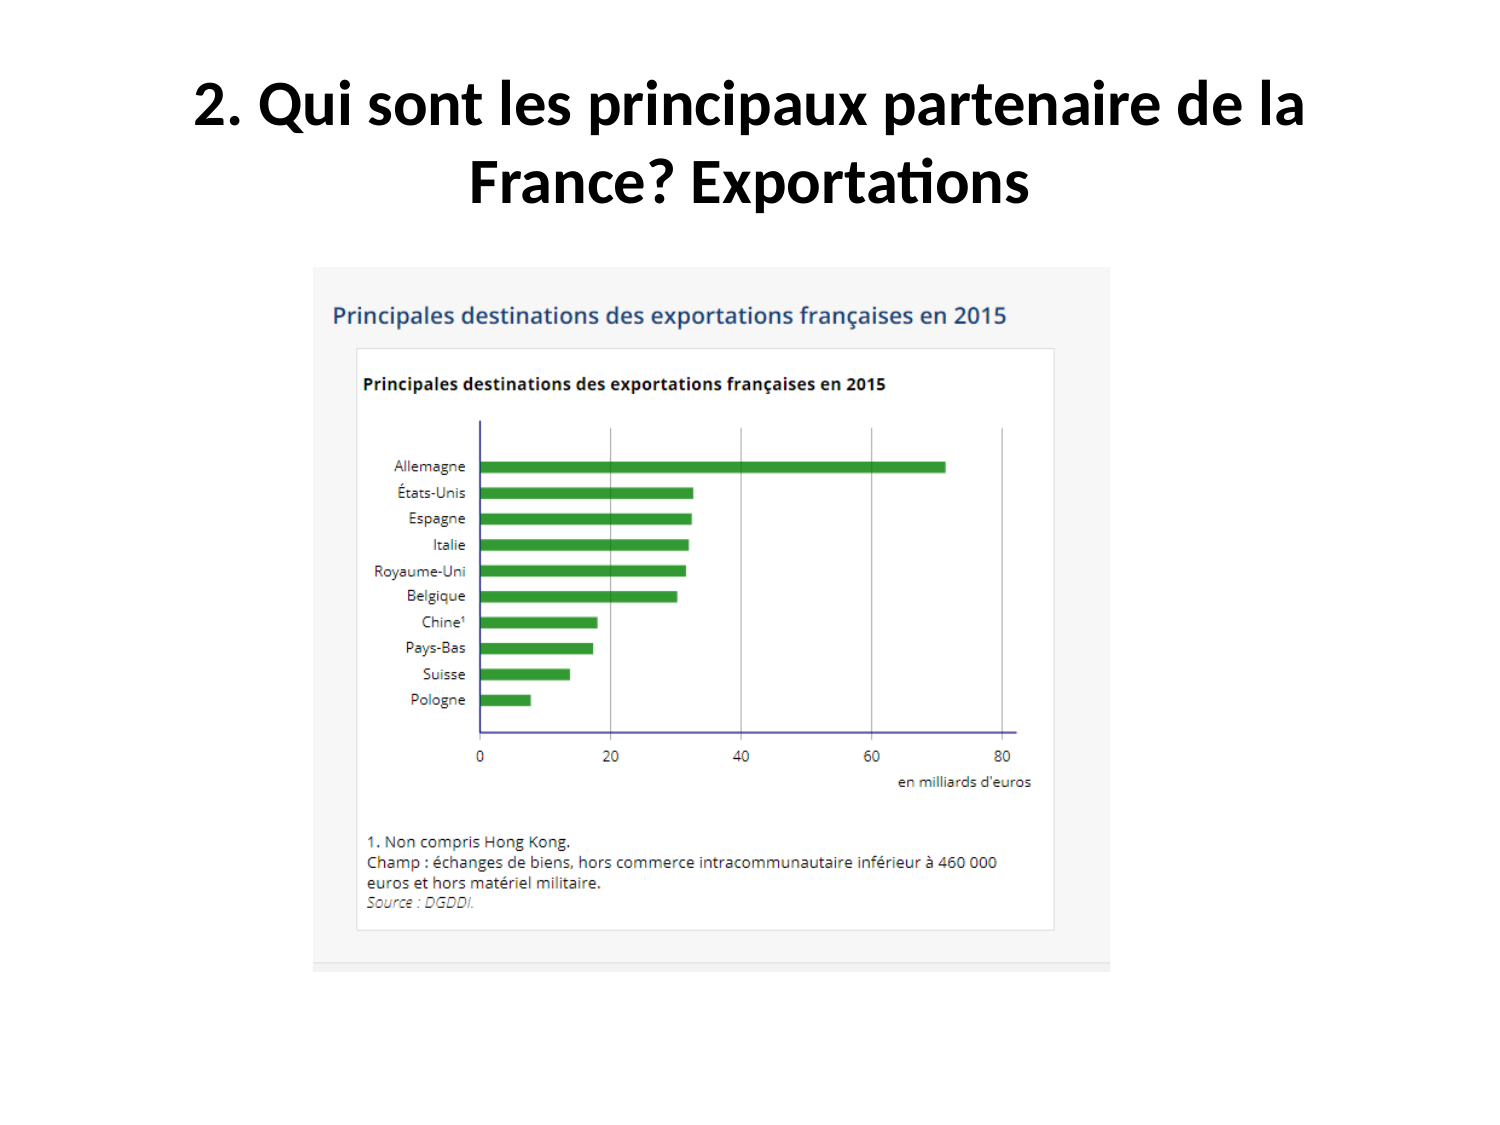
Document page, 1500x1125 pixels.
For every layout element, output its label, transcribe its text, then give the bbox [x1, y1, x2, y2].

title 2. Qui sont les principaux partenaire de la France? Exportations [75, 45, 1425, 233]
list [312, 266, 1111, 972]
